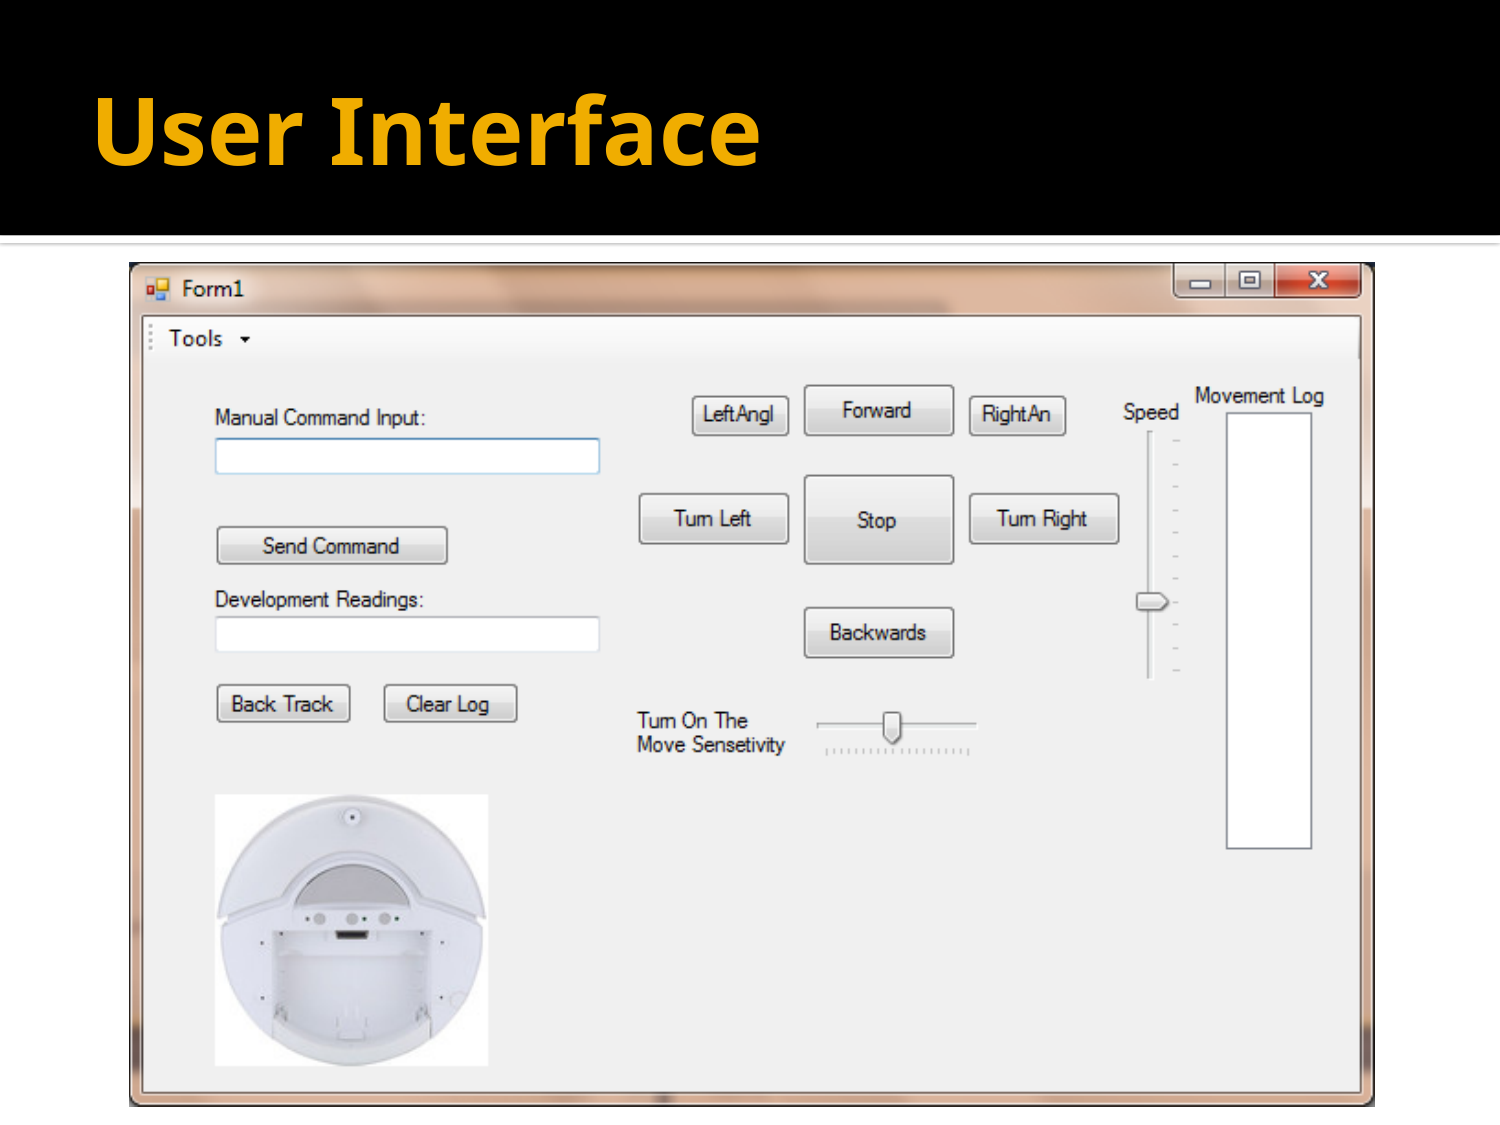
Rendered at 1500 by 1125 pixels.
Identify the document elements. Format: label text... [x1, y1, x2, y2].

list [129, 262, 1376, 1107]
title User Interface [75, 25, 1425, 231]
